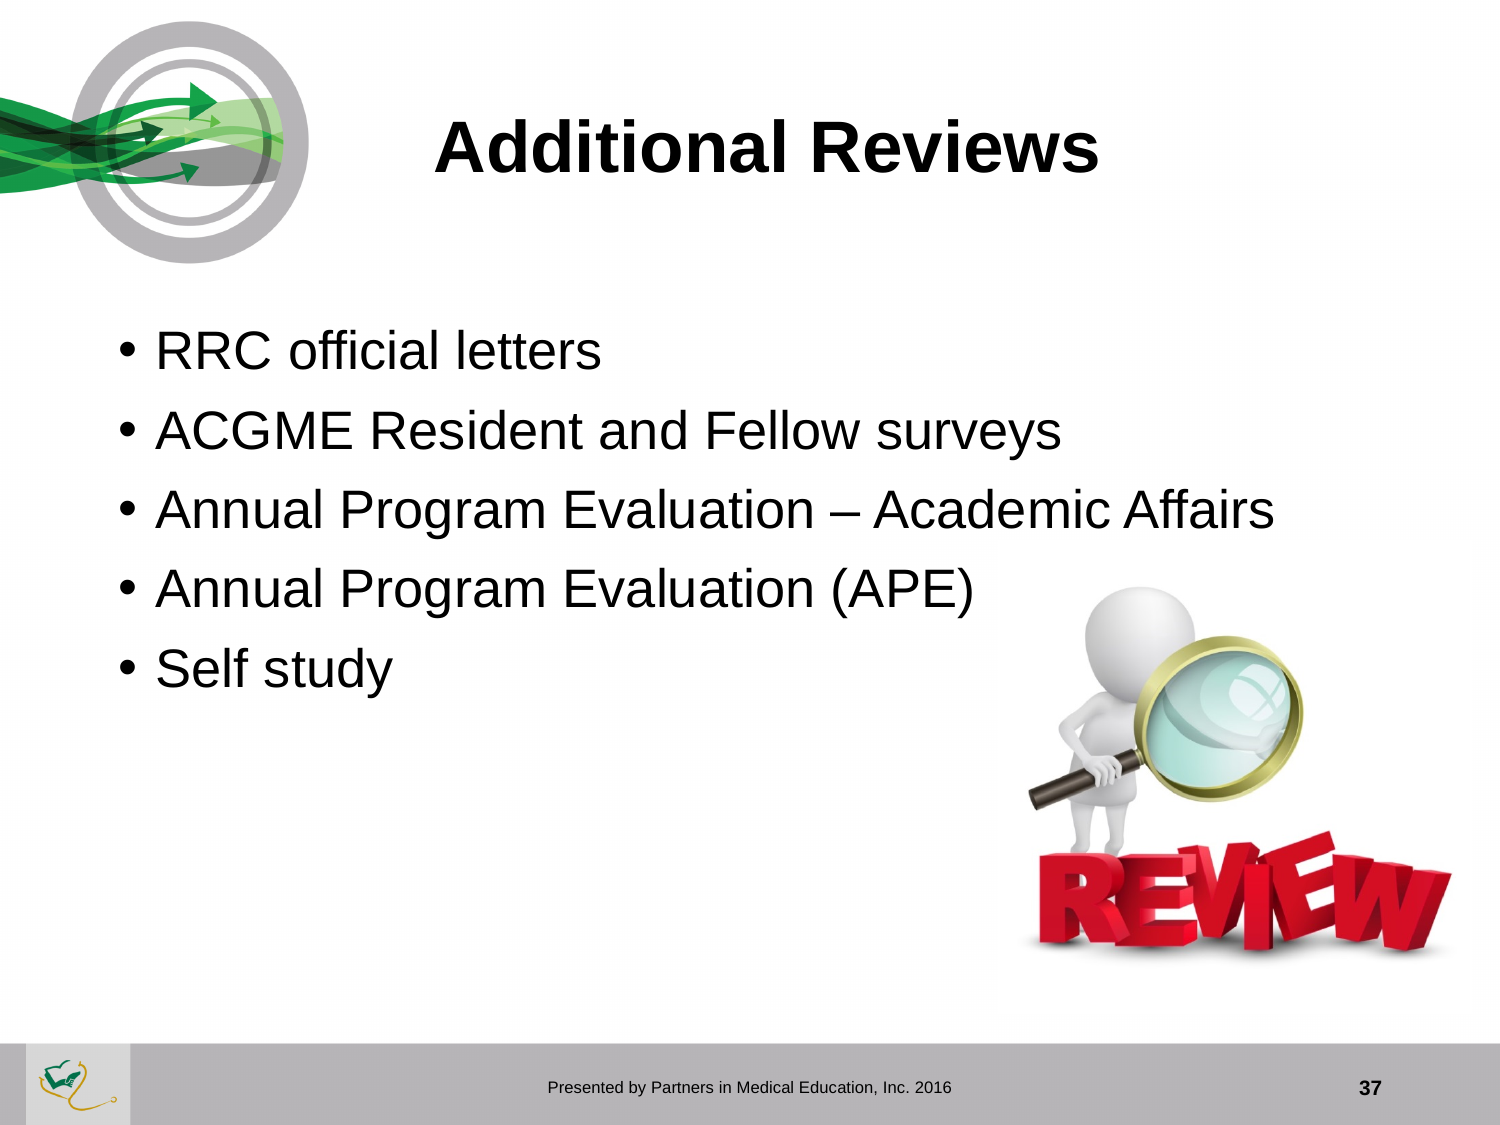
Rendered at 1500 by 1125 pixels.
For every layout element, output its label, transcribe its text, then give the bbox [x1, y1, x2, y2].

list RRC official letters ACGME Resident and Fellow surveys Annual Program Evaluation – Academic Affairs Annual Program Evaluation (APE) Self study [103, 315, 1397, 1014]
text_box Presented by Partners in Medical Education, Inc. 2016 [496, 1056, 1004, 1117]
picture [0, 0, 1500, 1125]
title Additional Reviews [418, 40, 1397, 258]
slide_number 37 [1059, 1057, 1397, 1117]
